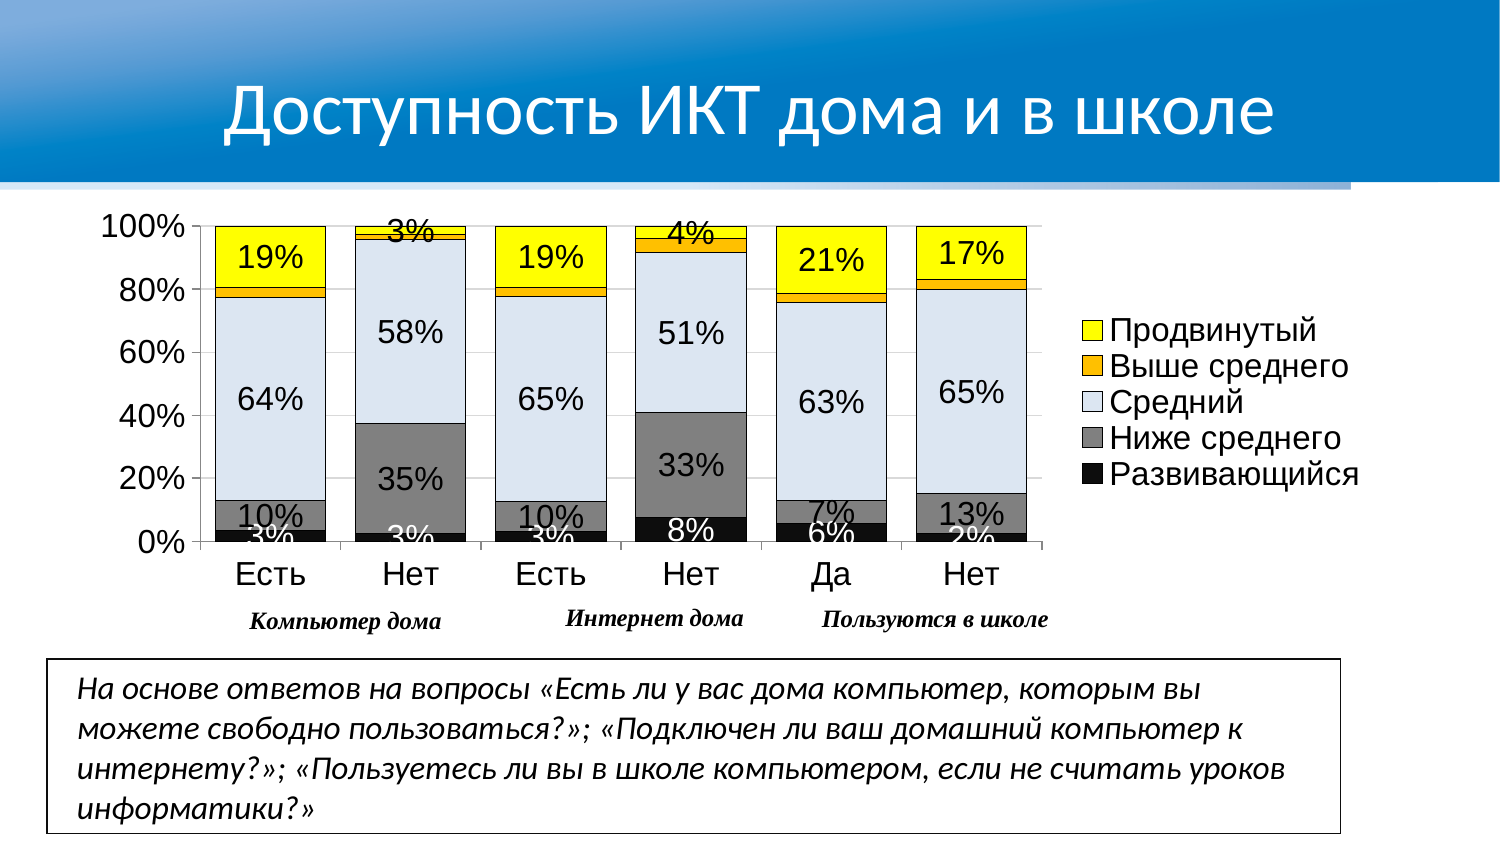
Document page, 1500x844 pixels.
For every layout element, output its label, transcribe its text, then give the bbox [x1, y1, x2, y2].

text_box На основе ответов на вопросы «Есть ли у вас дома компьютер, которым вы можете свободно пользоваться?»; «Подключен ли ваш домашний компьютер к интернету?»; «Пользуетесь ли вы в школе компьютером, если не считать уроков информатики?» [47, 659, 1341, 834]
picture [0, 0, 1500, 191]
chart [100, 200, 1389, 706]
